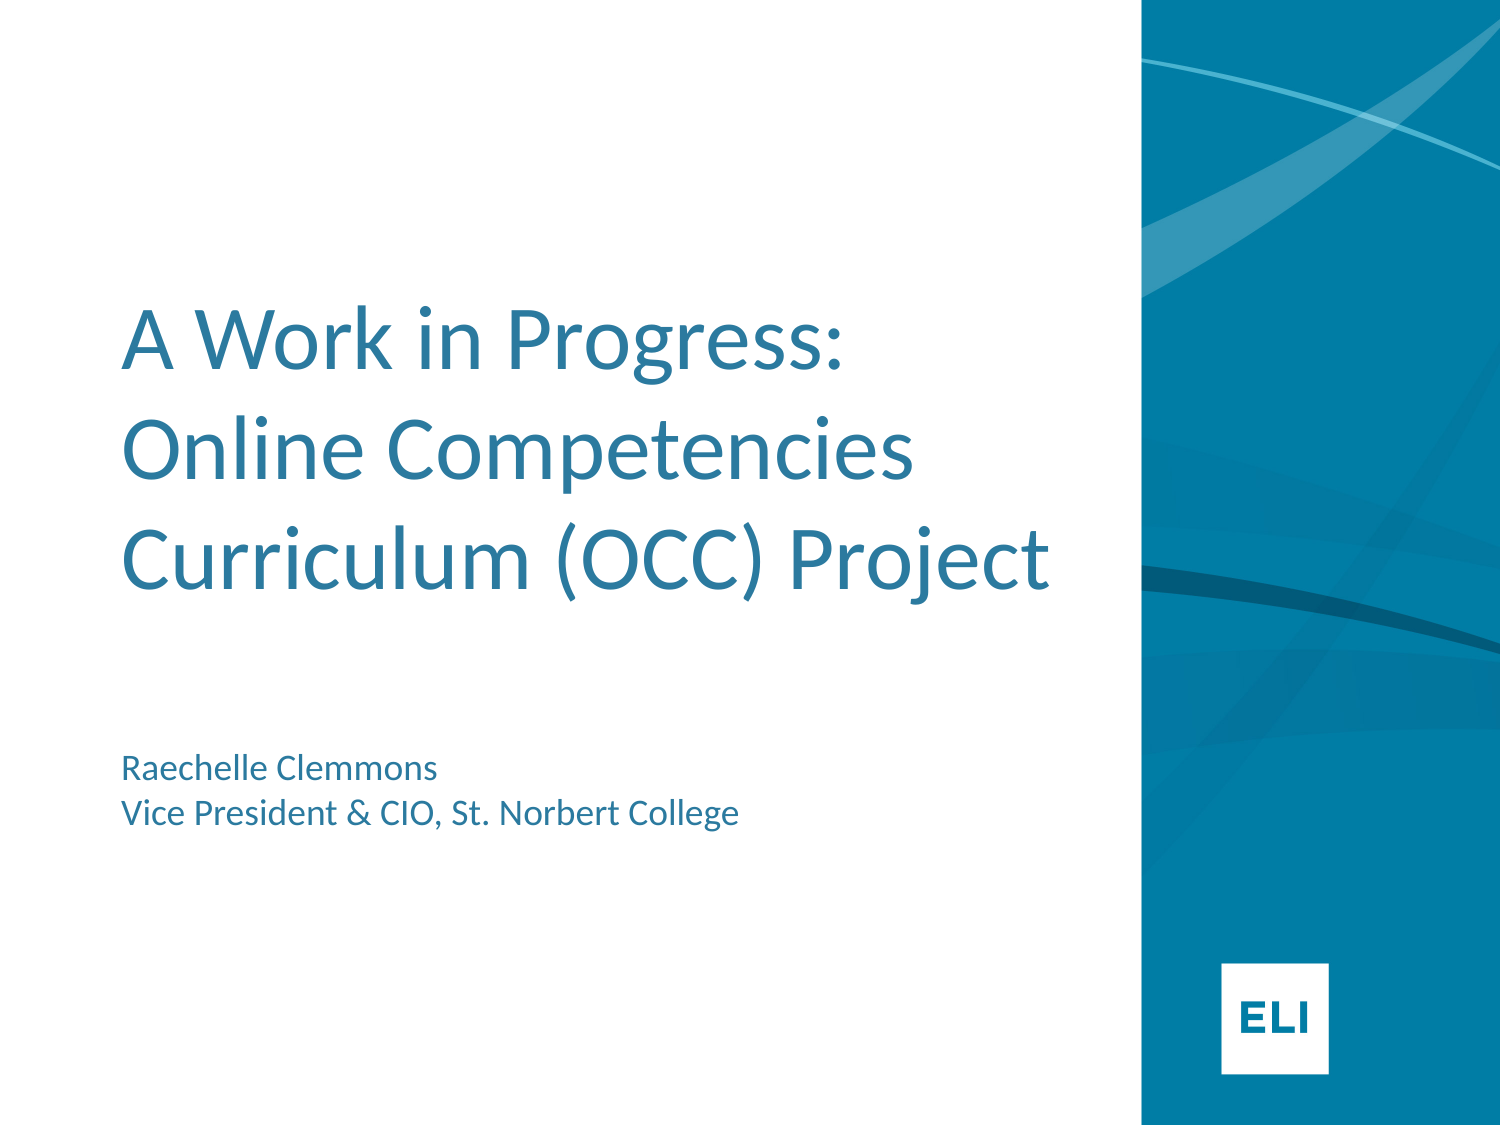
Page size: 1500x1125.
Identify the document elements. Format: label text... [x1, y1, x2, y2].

picture [0, 0, 1500, 1125]
picture [1222, 964, 1328, 1074]
list A Work in Progress: Online Competencies Curriculum (OCC) Project Raechelle Clemmons Vice President & CIO, St. Norbert College [106, 270, 1142, 896]
